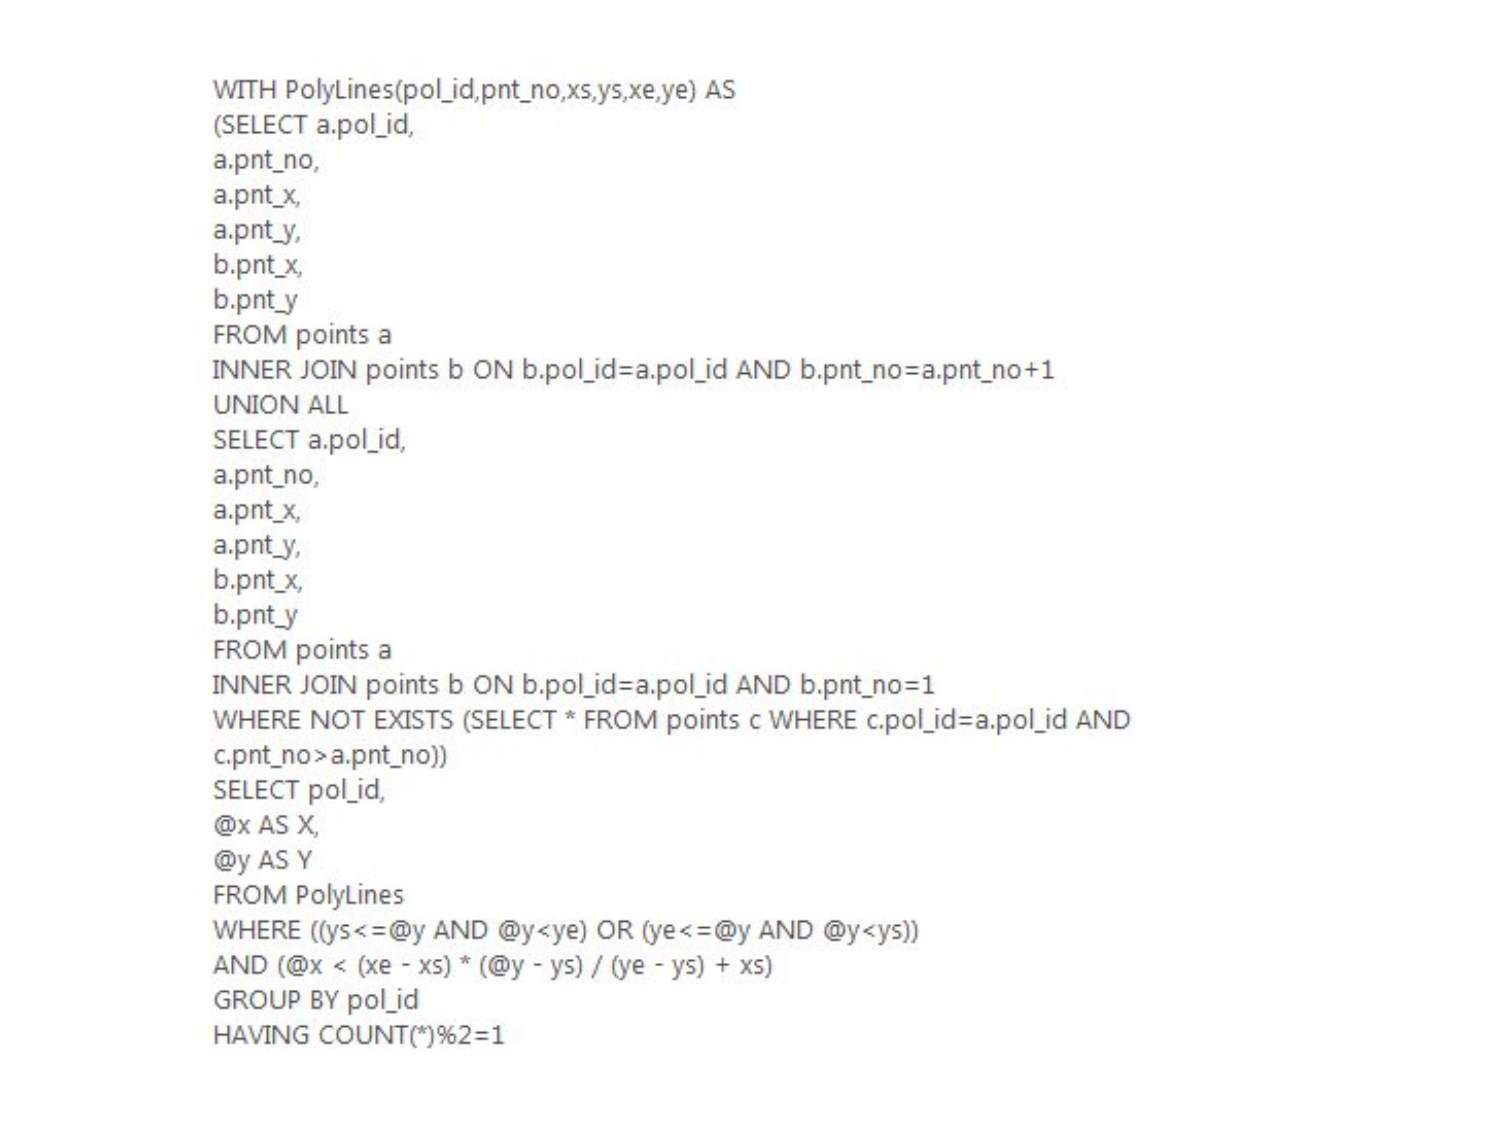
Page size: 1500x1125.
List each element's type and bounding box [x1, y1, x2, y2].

list [162, 62, 1243, 1063]
